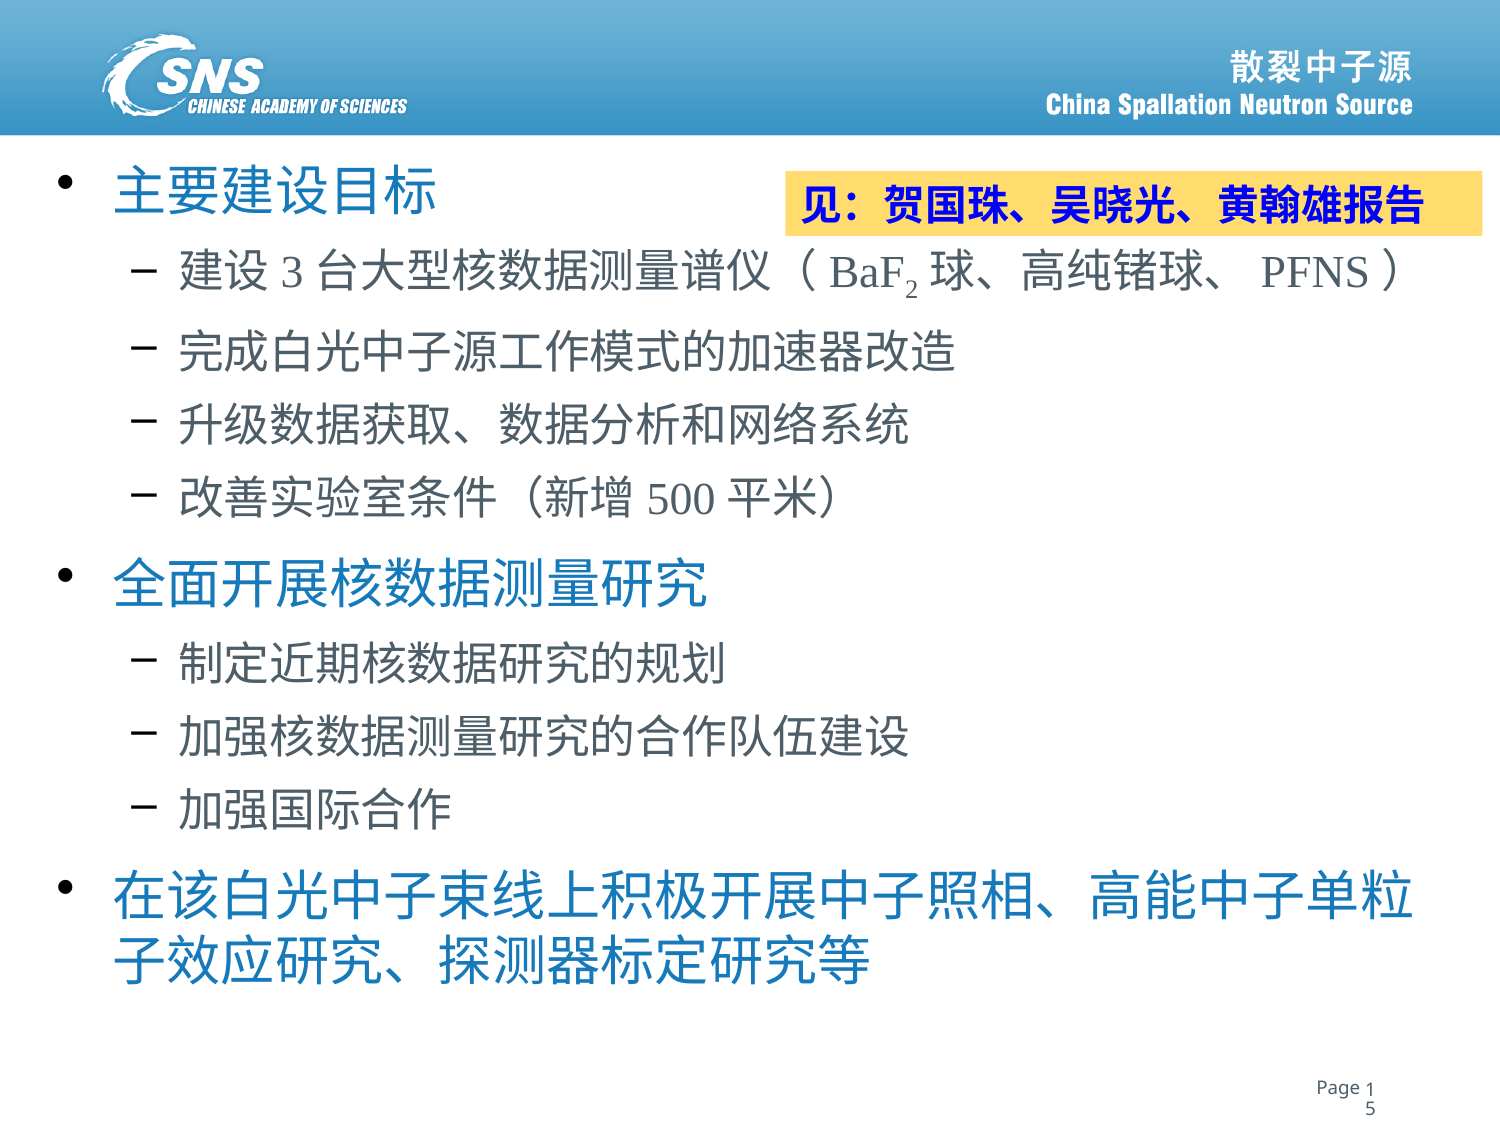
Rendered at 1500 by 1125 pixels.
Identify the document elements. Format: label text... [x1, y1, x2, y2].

text_box 见：贺国珠、吴晓光、黄翰雄报告 [785, 171, 1483, 236]
picture [0, 0, 1500, 1125]
slide_number 15 [1350, 1070, 1400, 1100]
list 主要建设目标 建设3台大型核数据测量谱仪（BaF2球、高纯锗球、PFNS） 完成白光中子源工作模式的加速器改造 升级数据获取、数据分析和网络系统 改善实验室条件（新增500平米） 全面开展核数据测量研究 制定近期核数据研究的规划 加强核数据测量研究的合作队伍建设 加强国际合作 在该白光中子束线上积极开展中子照相、高能中子单粒子效应研究、探测器标定研究等 [41, 149, 1471, 1071]
